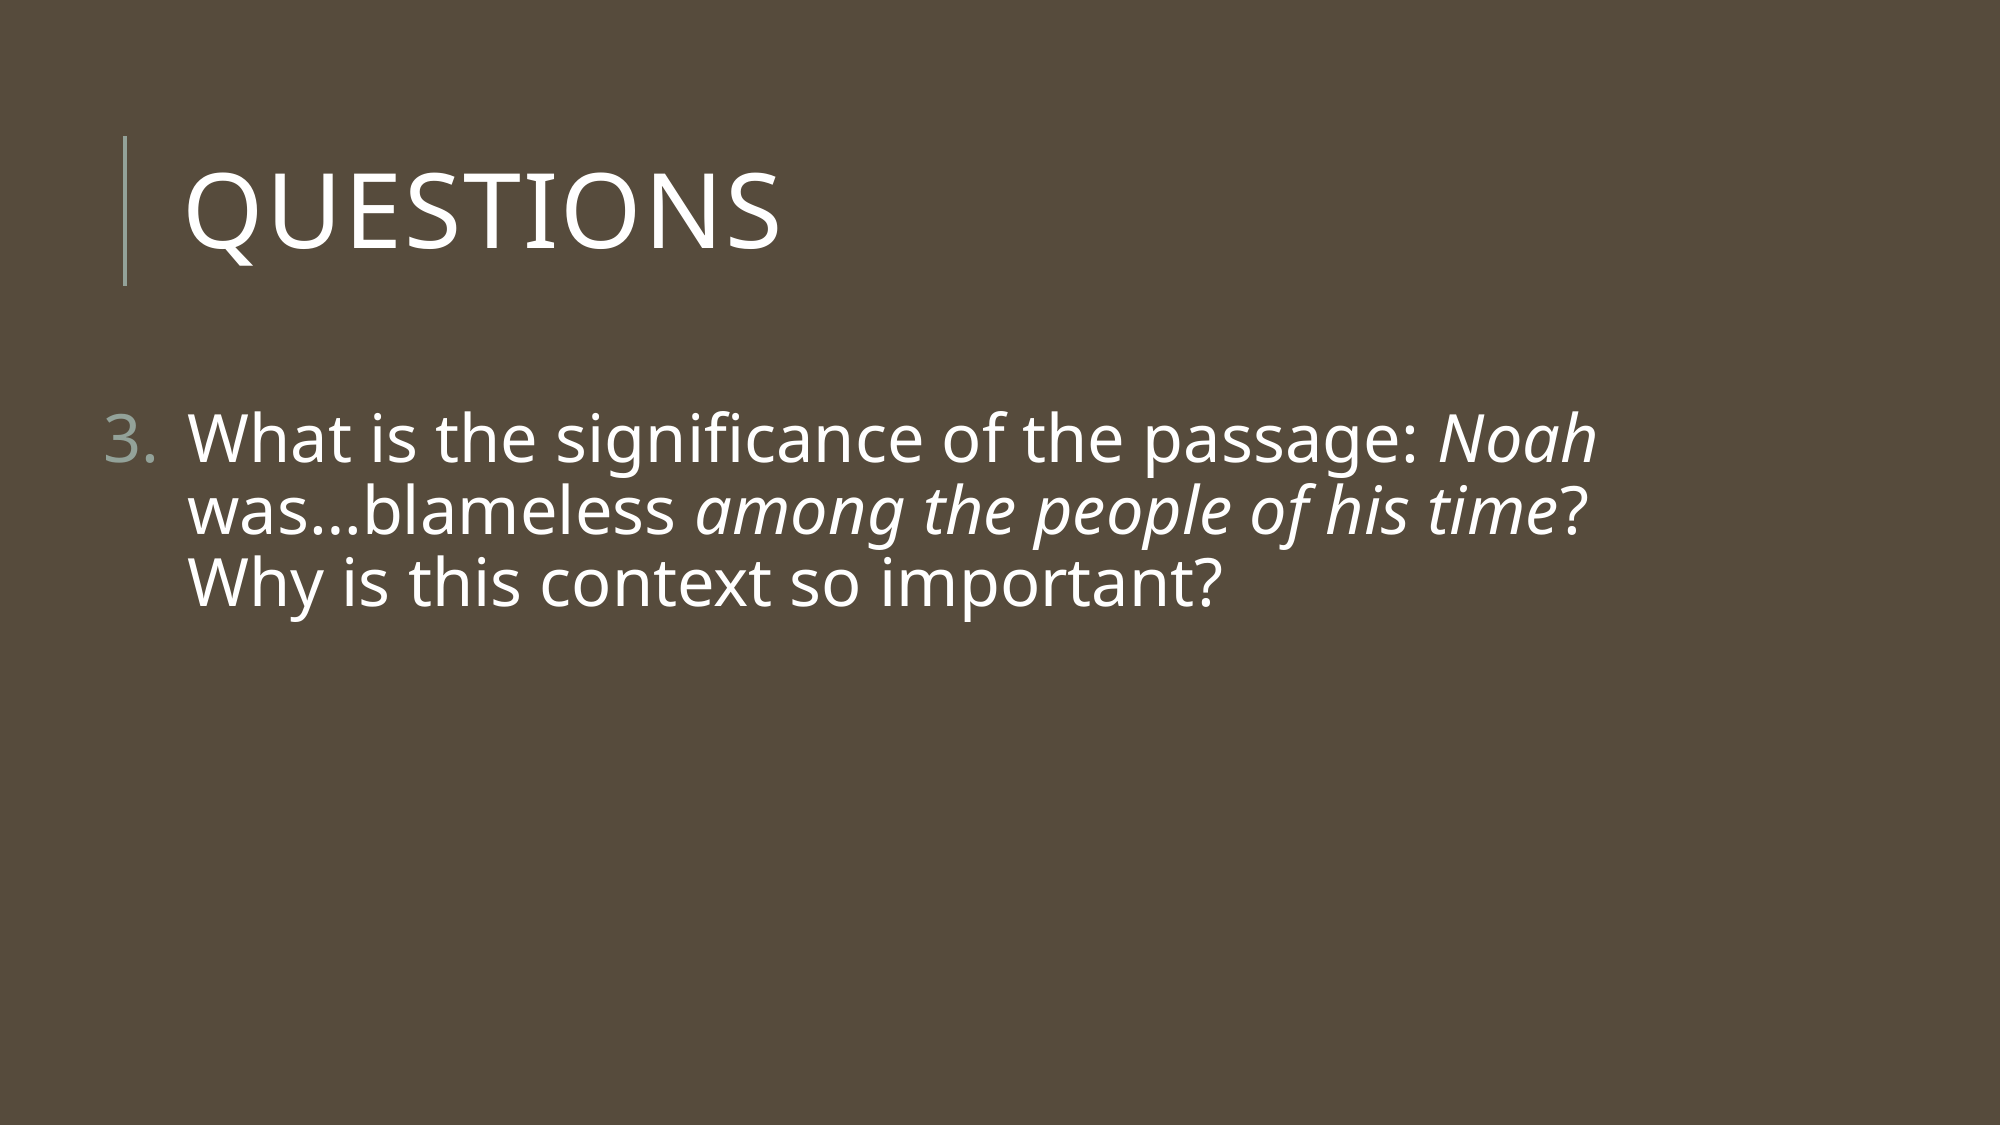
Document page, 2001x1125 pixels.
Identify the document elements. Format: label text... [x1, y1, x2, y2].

title Questions [168, 96, 1763, 342]
list What is the significance of the passage: Noah was…blameless among the people of his time? Why is this context so important? [95, 397, 1691, 1058]
